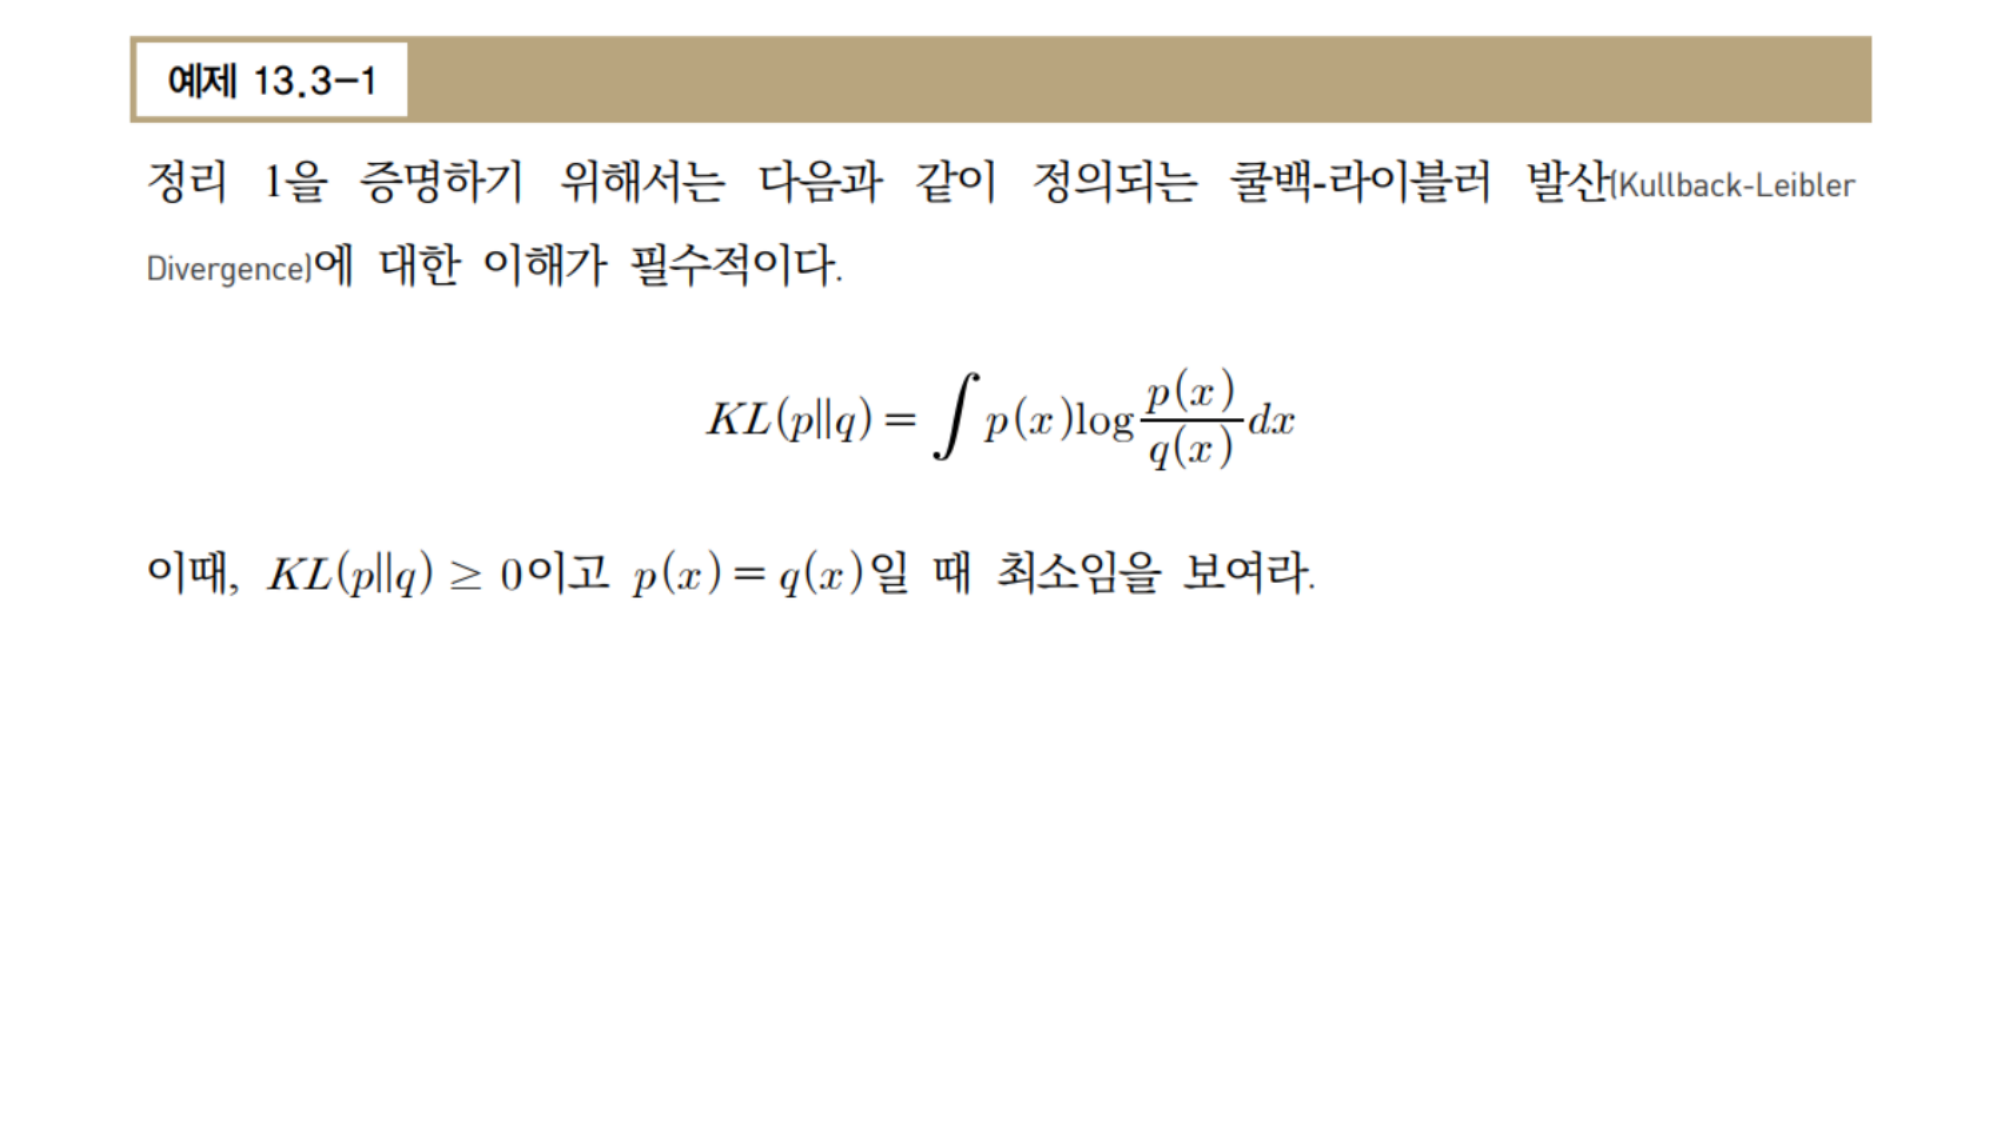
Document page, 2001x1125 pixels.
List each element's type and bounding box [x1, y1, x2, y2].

picture [119, 28, 1881, 619]
